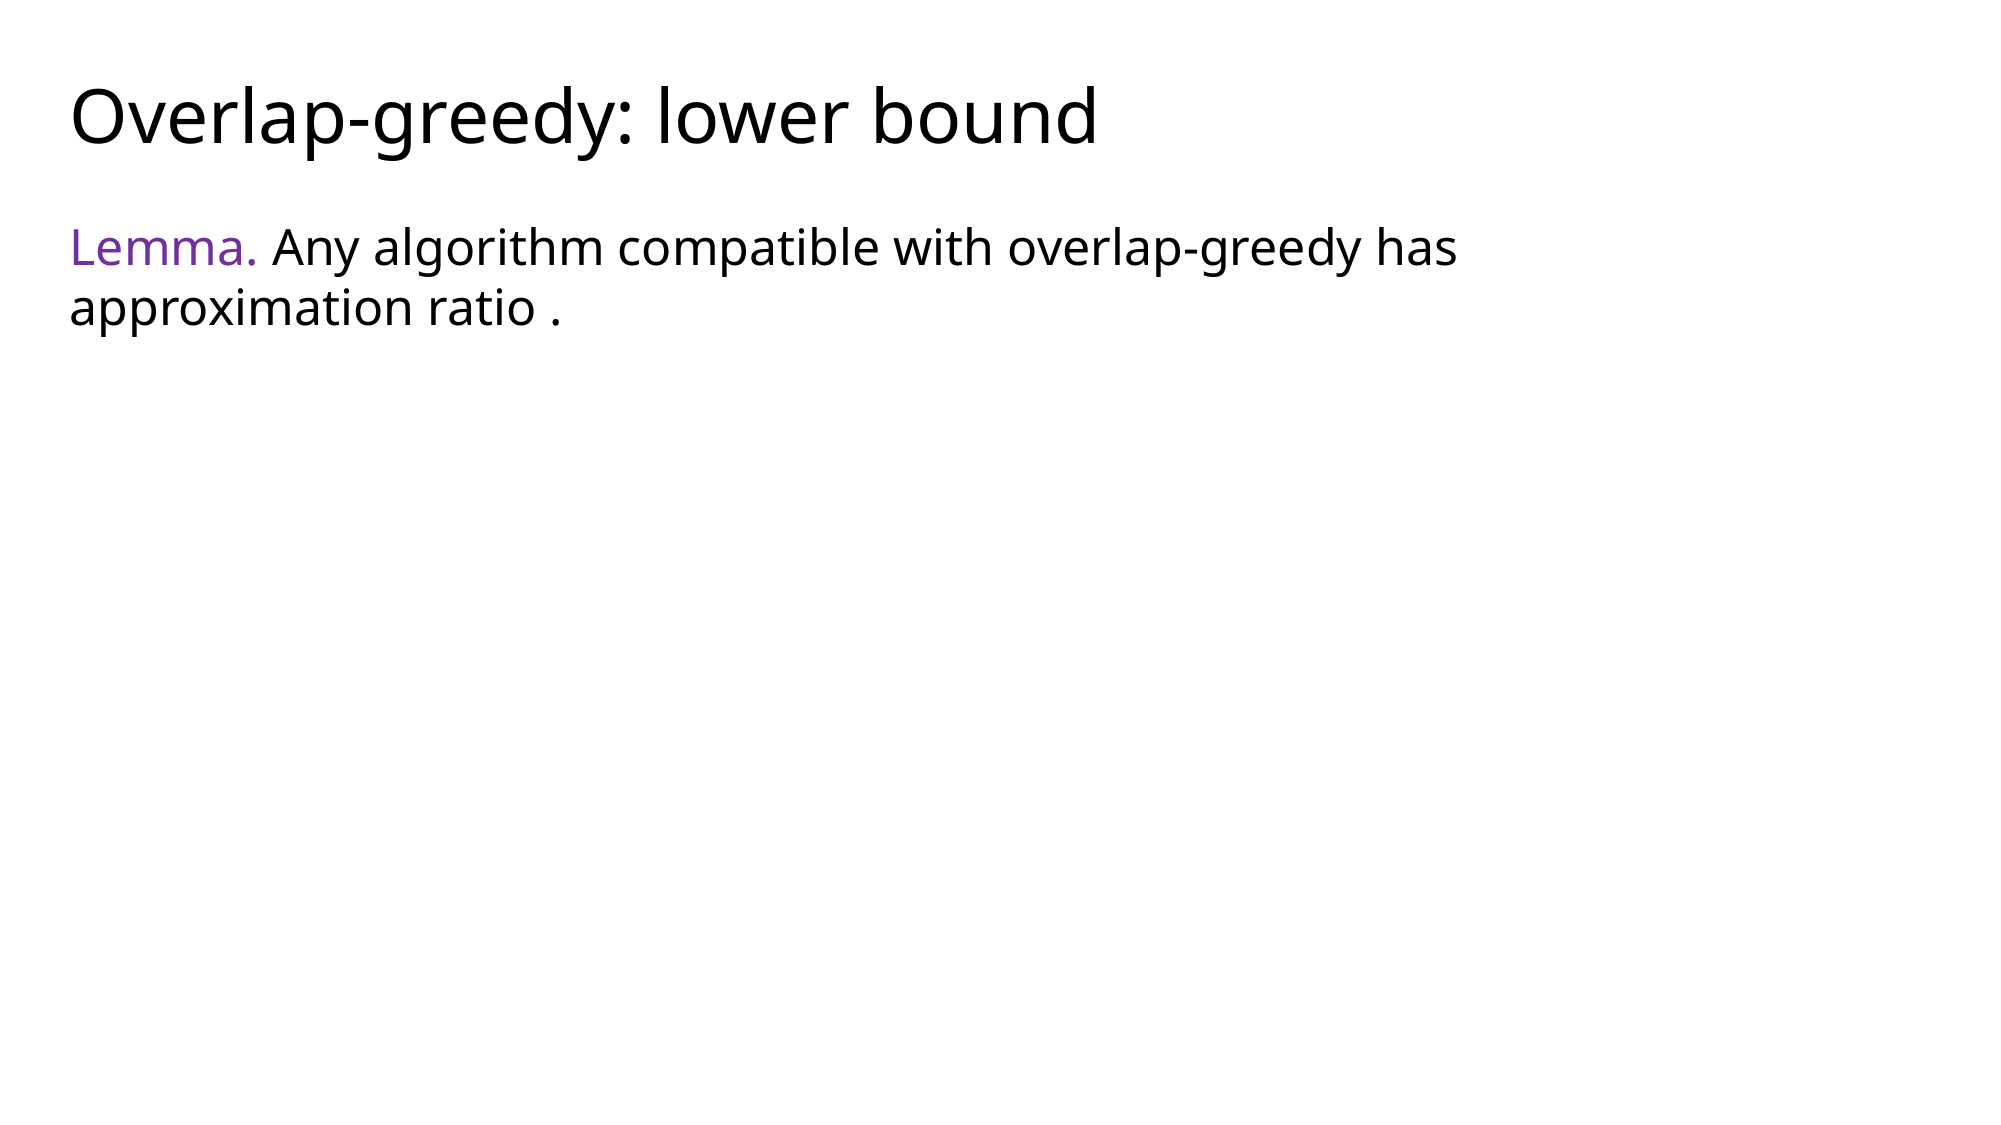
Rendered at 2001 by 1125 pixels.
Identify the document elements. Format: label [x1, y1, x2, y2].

title [54, 60, 1945, 179]
